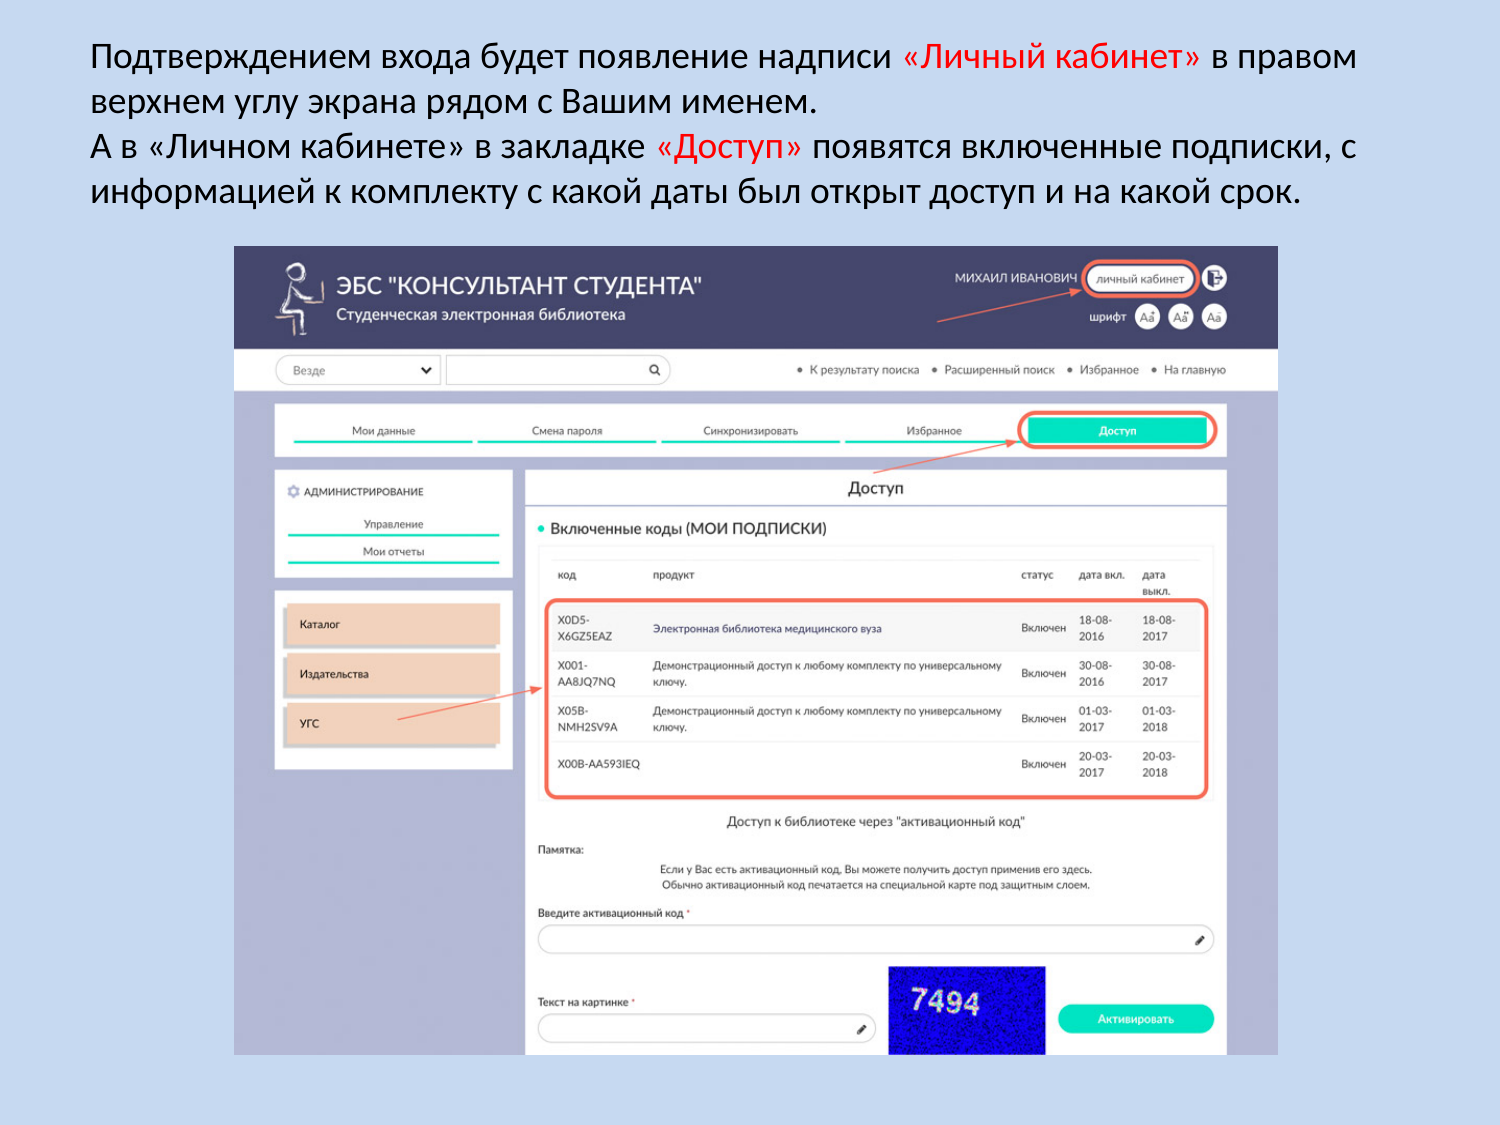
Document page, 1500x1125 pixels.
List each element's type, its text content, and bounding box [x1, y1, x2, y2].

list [234, 245, 1278, 1055]
title Подтверждением входа будет появление надписи «Личный кабинет» в правом верхнем углу экрана рядом с Вашим именем. А в «Личном кабинете» в закладке «Доступ» появятся включенные подписки, с информацией к комплекту с какой даты был открыт доступ и на какой срок. [75, 45, 1425, 233]
